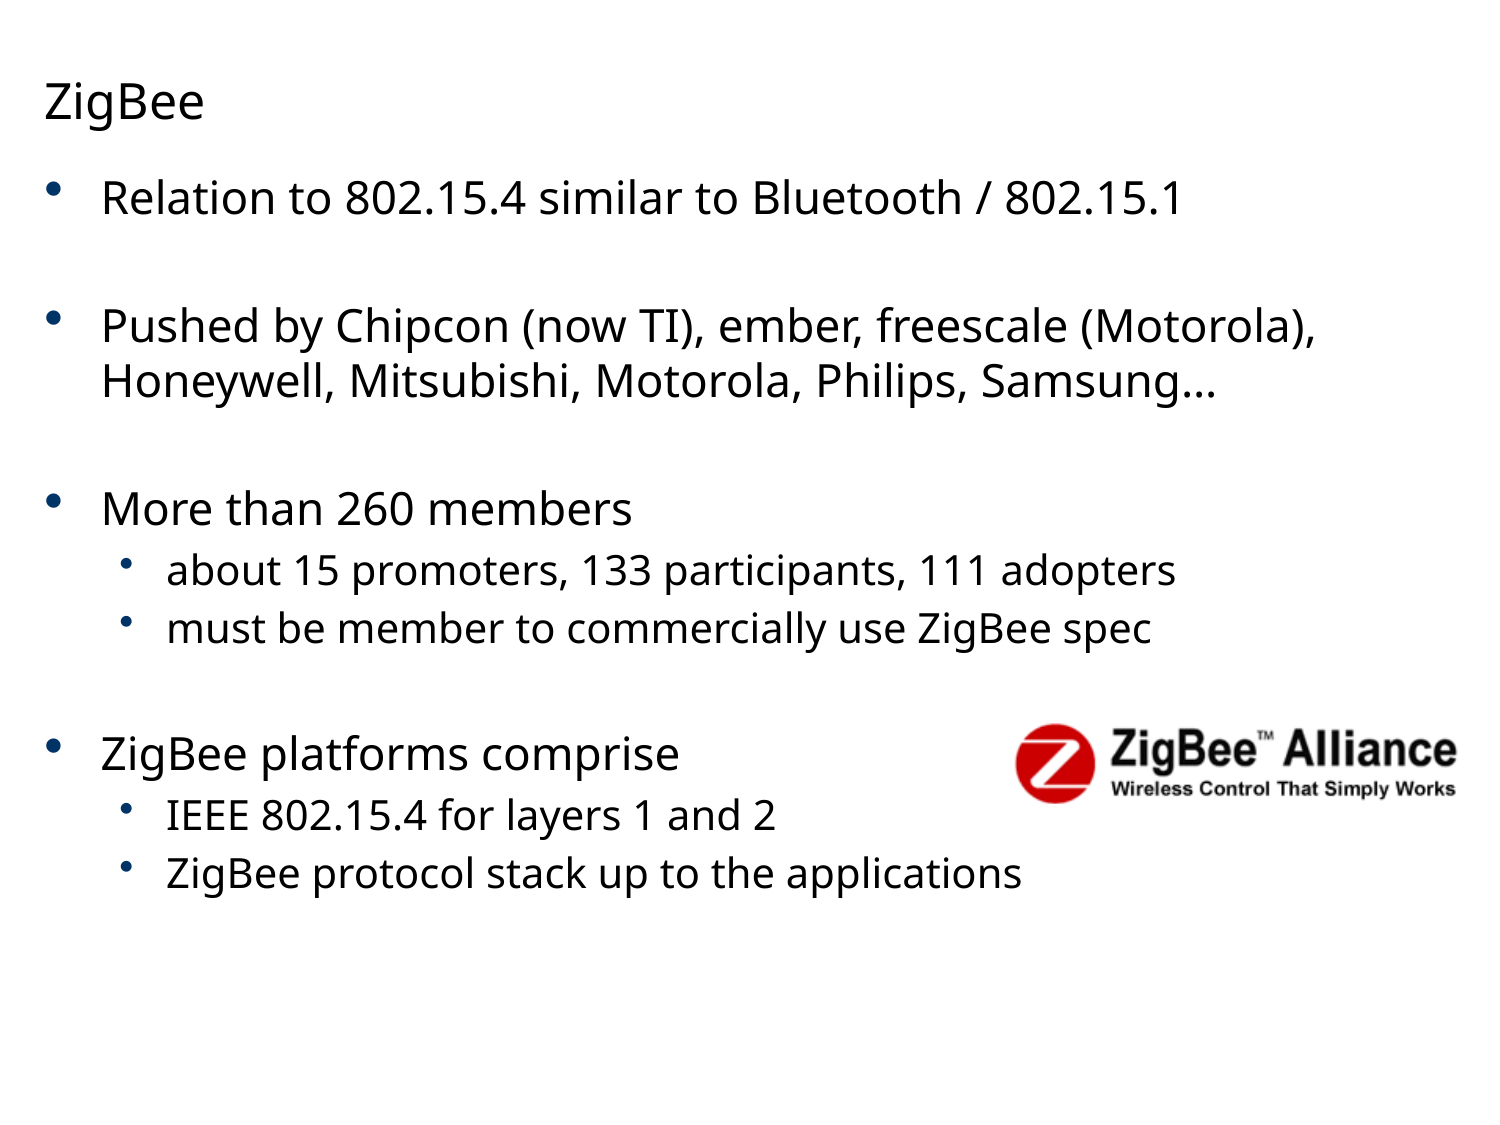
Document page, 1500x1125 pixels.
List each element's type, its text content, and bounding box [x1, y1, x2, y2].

title ZigBee [29, 0, 1022, 138]
list Relation to 802.15.4 similar to Bluetooth / 802.15.1 Pushed by Chipcon (now TI), ember, freescale (Motorola), Honeywell, Mitsubishi, Motorola, Philips, Samsung… More than 260 members about 15 promoters, 133 participants, 111 adopters must be member to commercially use ZigBee spec ZigBee platforms comprise IEEE 802.15.4 for layers 1 and 2 ZigBee protocol stack up to the applications [29, 160, 1471, 1039]
picture [1009, 715, 1459, 815]
